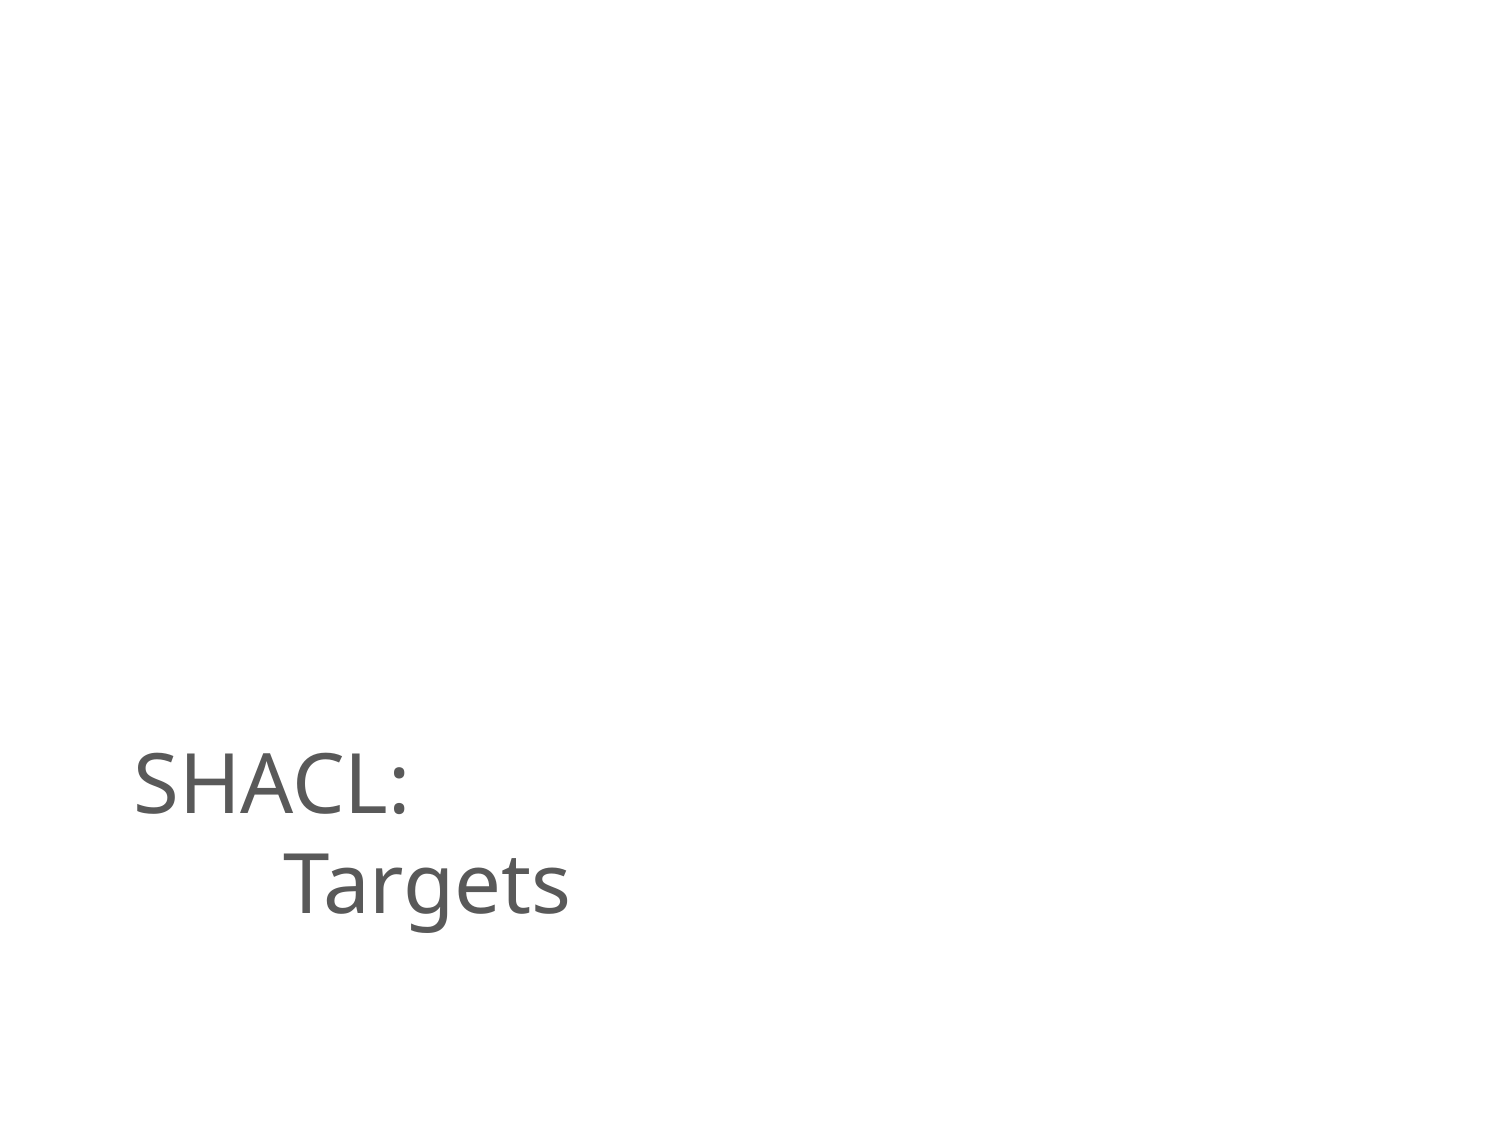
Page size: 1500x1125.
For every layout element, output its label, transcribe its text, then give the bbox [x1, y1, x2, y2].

title SHACL: Targets [118, 722, 1394, 947]
